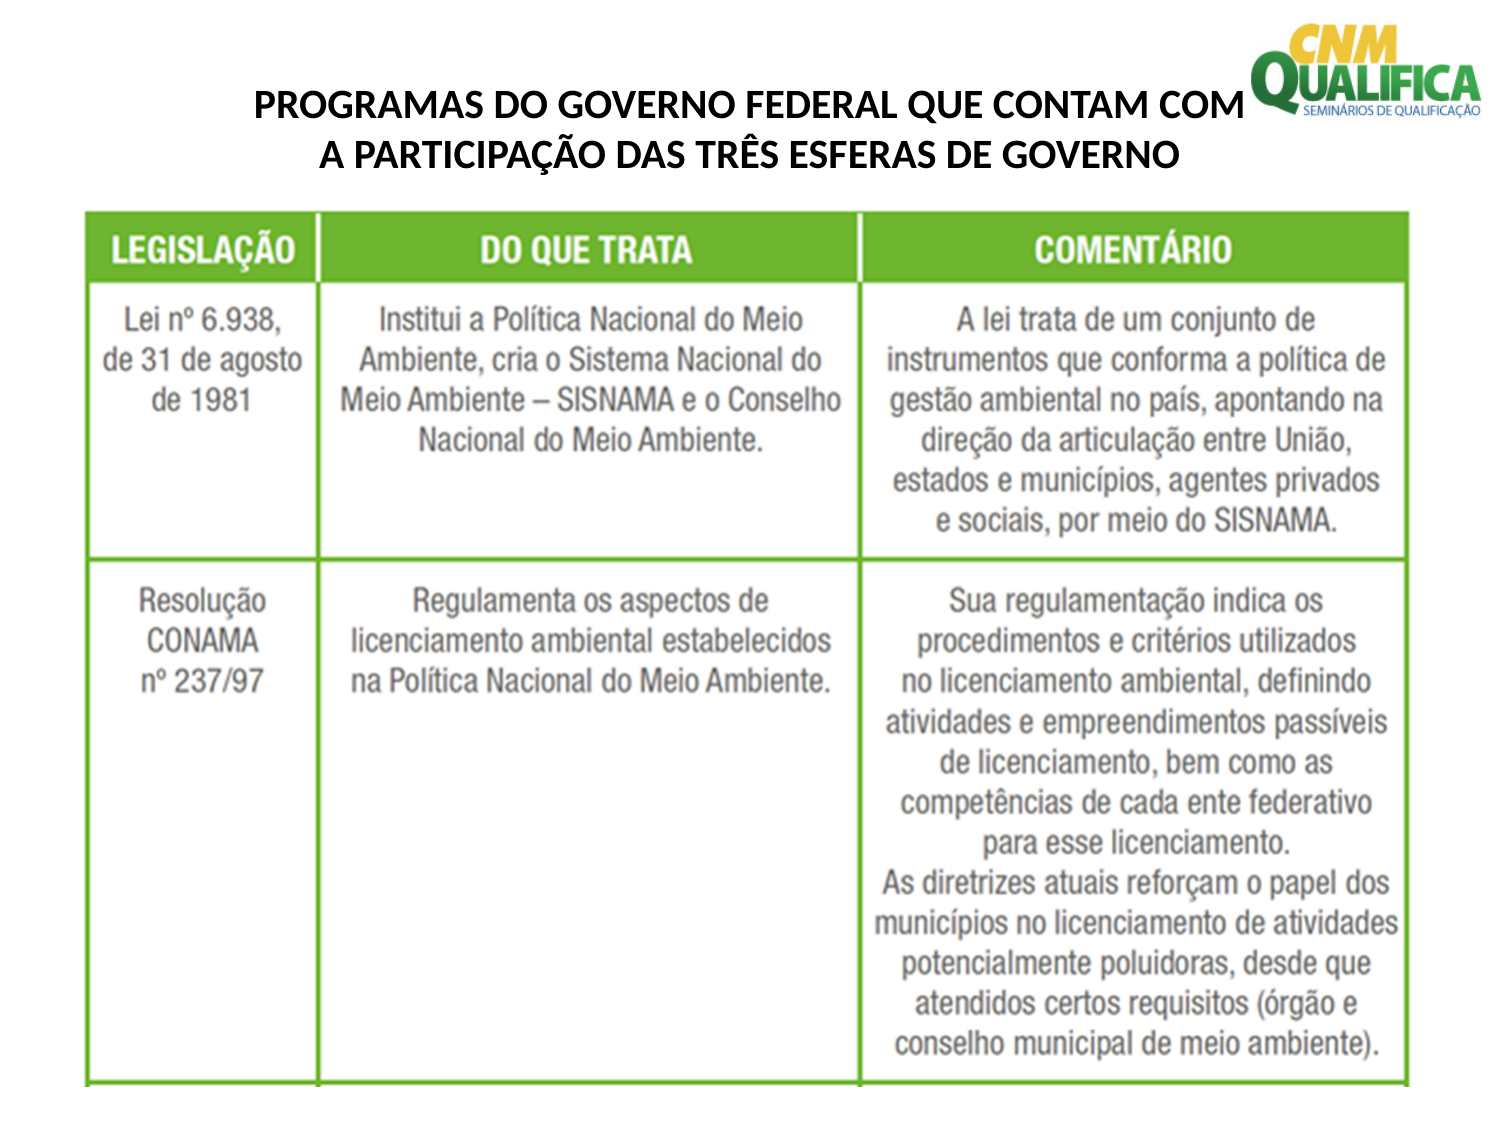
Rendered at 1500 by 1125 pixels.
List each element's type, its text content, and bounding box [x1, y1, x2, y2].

picture [0, 0, 1500, 1125]
text_box PROGRAMAS DO GOVERNO FEDERAL QUE CONTAM COM A PARTICIPAÇÃO DAS TRÊS ESFERAS DE GOVERNO [238, 69, 1261, 185]
